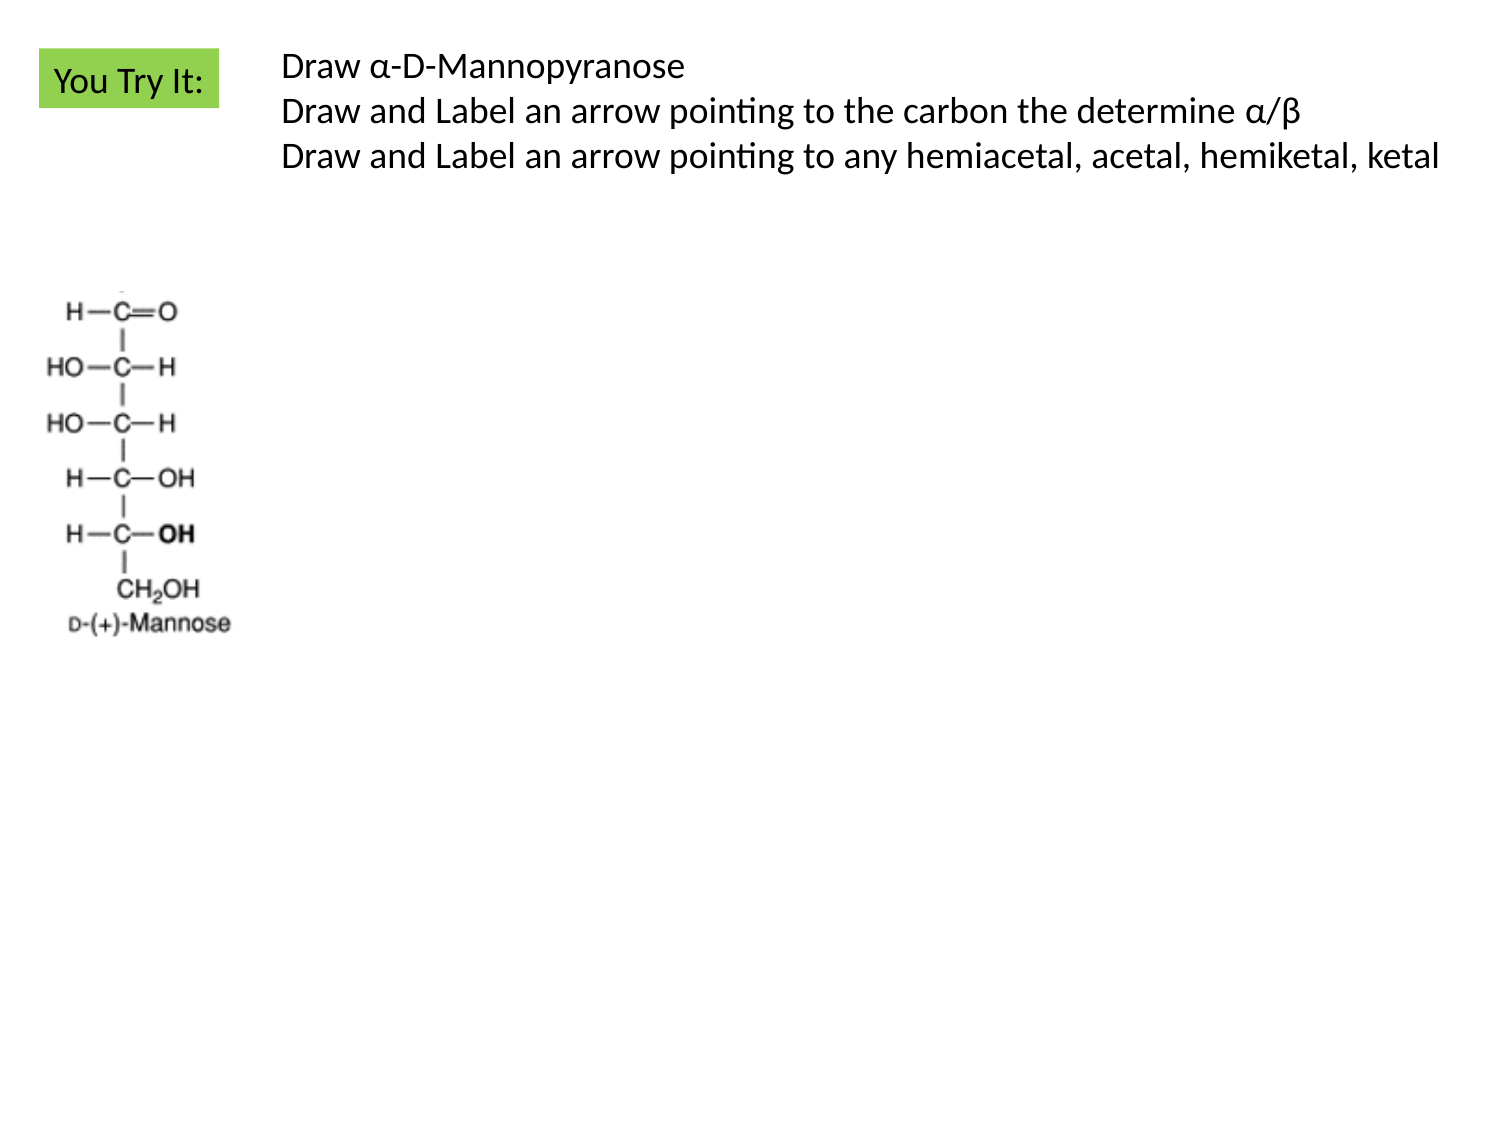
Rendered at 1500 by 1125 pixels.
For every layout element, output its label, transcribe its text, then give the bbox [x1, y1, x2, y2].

text_box Draw α-D-Mannopyranose Draw and Label an arrow pointing to the carbon the determine α/β Draw and Label an arrow pointing to any hemiacetal, acetal, hemiketal, ketal [266, 33, 1465, 184]
picture [38, 291, 248, 648]
text_box You Try It: [39, 48, 220, 109]
